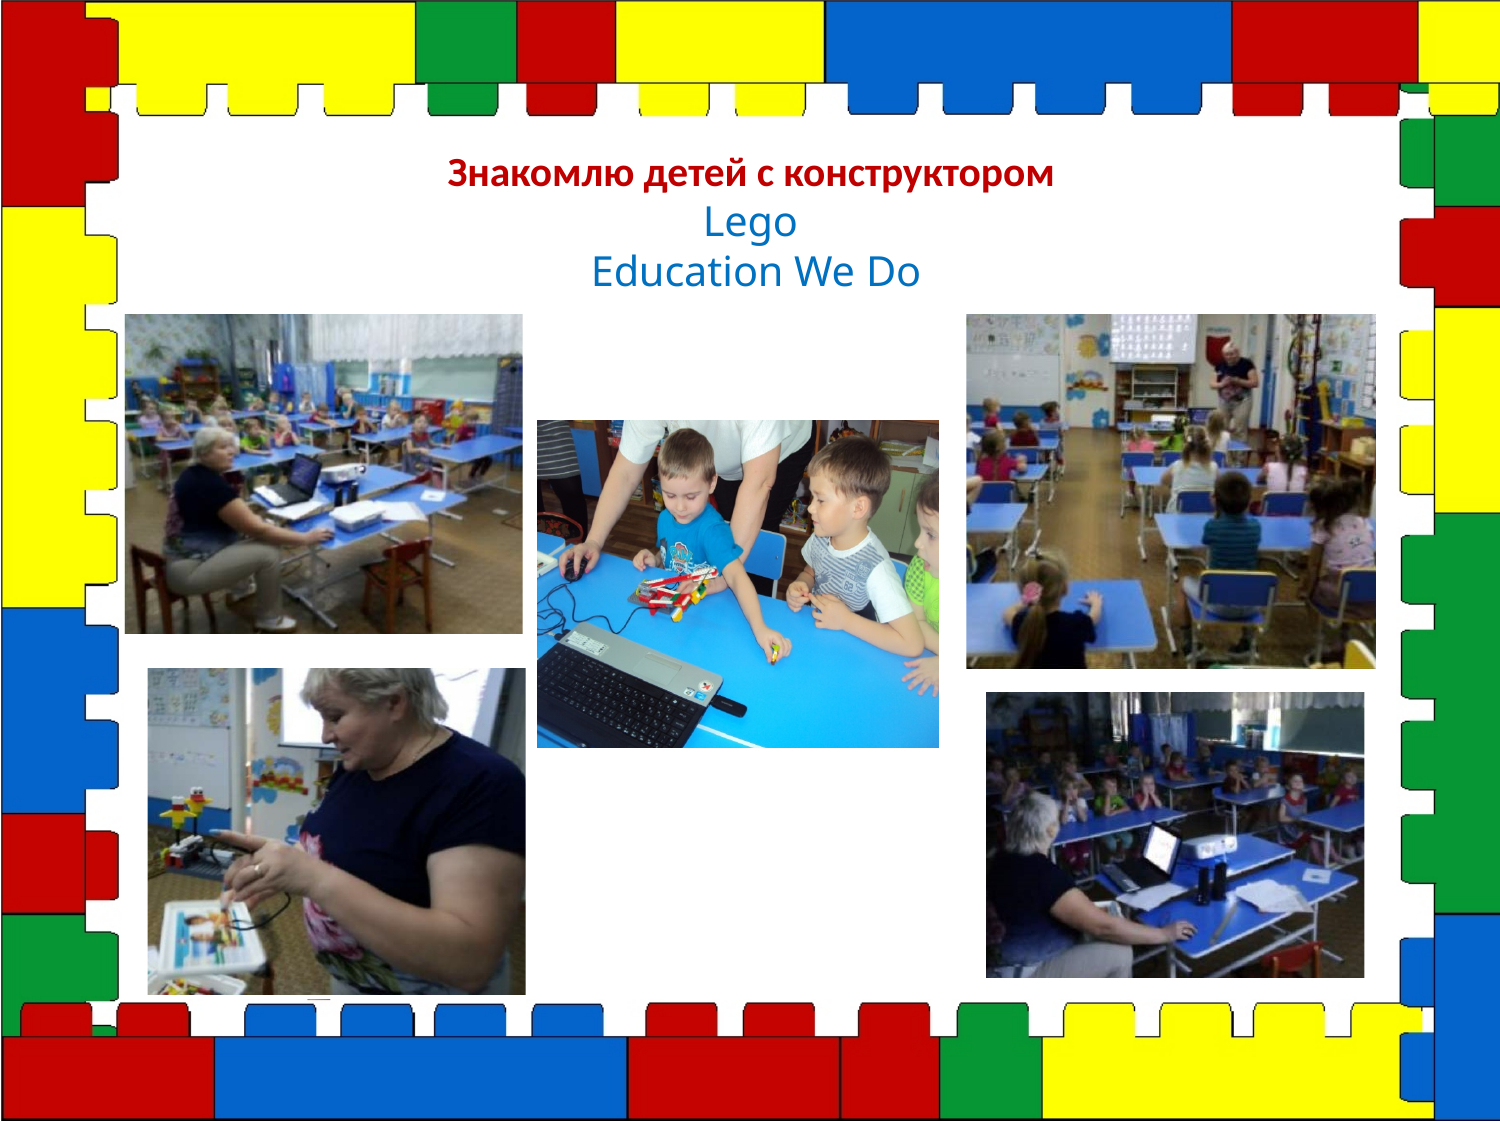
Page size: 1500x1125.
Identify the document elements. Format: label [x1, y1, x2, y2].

picture [965, 314, 1377, 670]
picture [123, 314, 523, 634]
picture [537, 420, 940, 749]
picture [147, 668, 526, 995]
list [0, 0, 1500, 1121]
picture [985, 692, 1365, 979]
